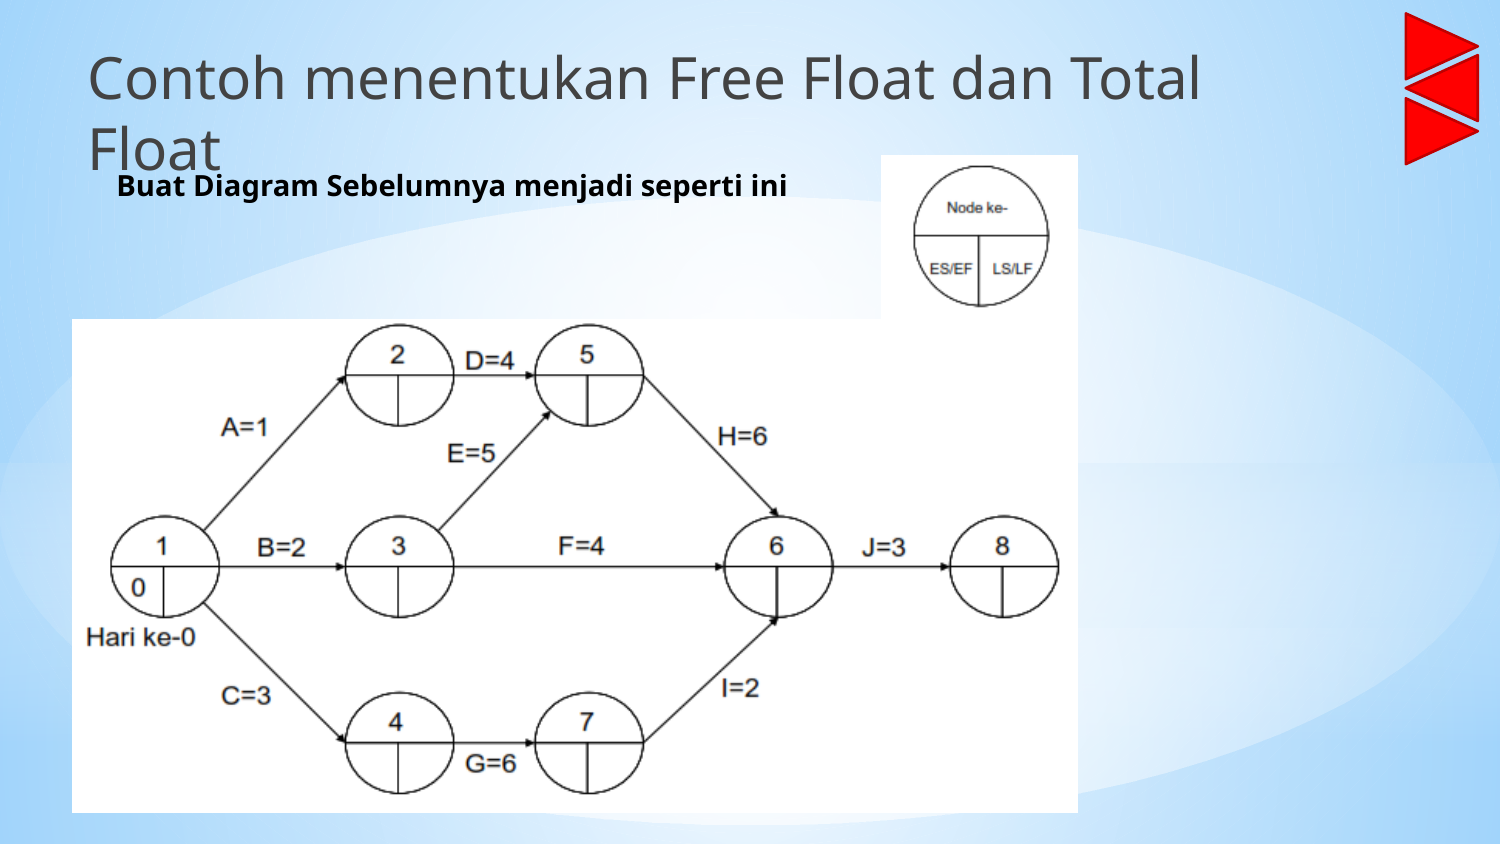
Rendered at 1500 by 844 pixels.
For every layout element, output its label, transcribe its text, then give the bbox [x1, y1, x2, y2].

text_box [1366, 52, 1500, 125]
text_box Contoh menentukan Free Float dan Total Float [72, 26, 1223, 122]
picture [72, 155, 1079, 814]
text_box Buat Diagram Sebelumnya menjadi seperti ini [101, 164, 804, 211]
